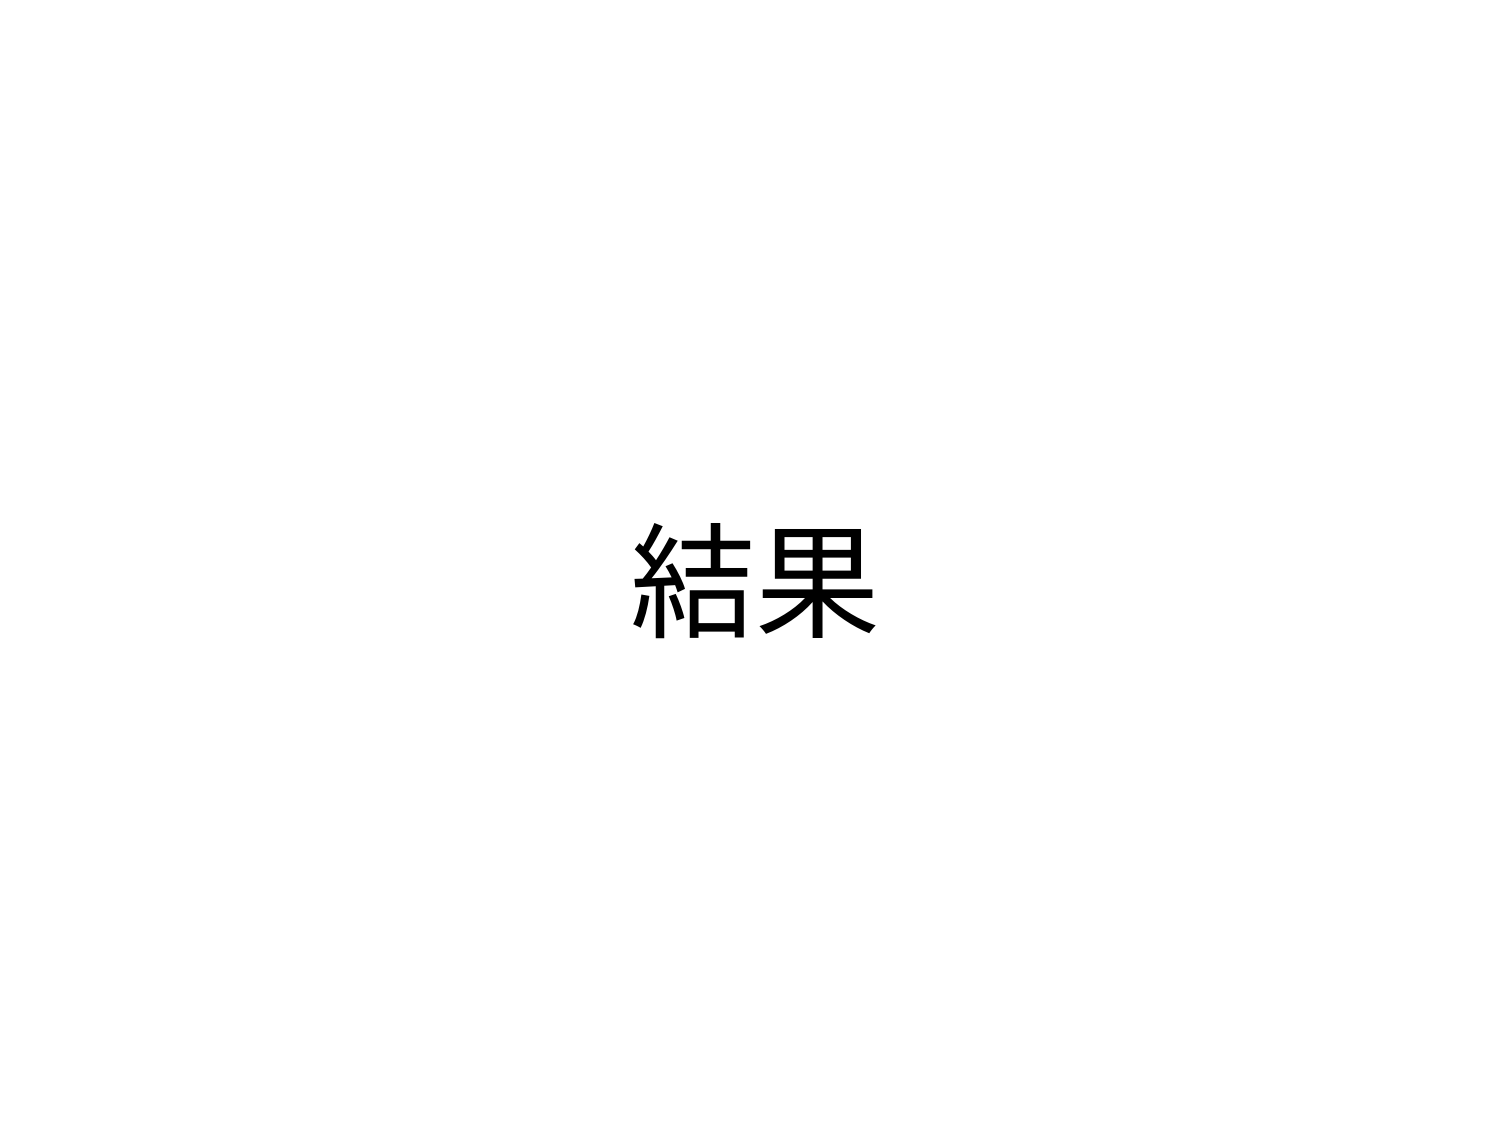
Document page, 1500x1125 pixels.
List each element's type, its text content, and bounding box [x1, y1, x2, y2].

text_box 結果 [133, 496, 1378, 662]
